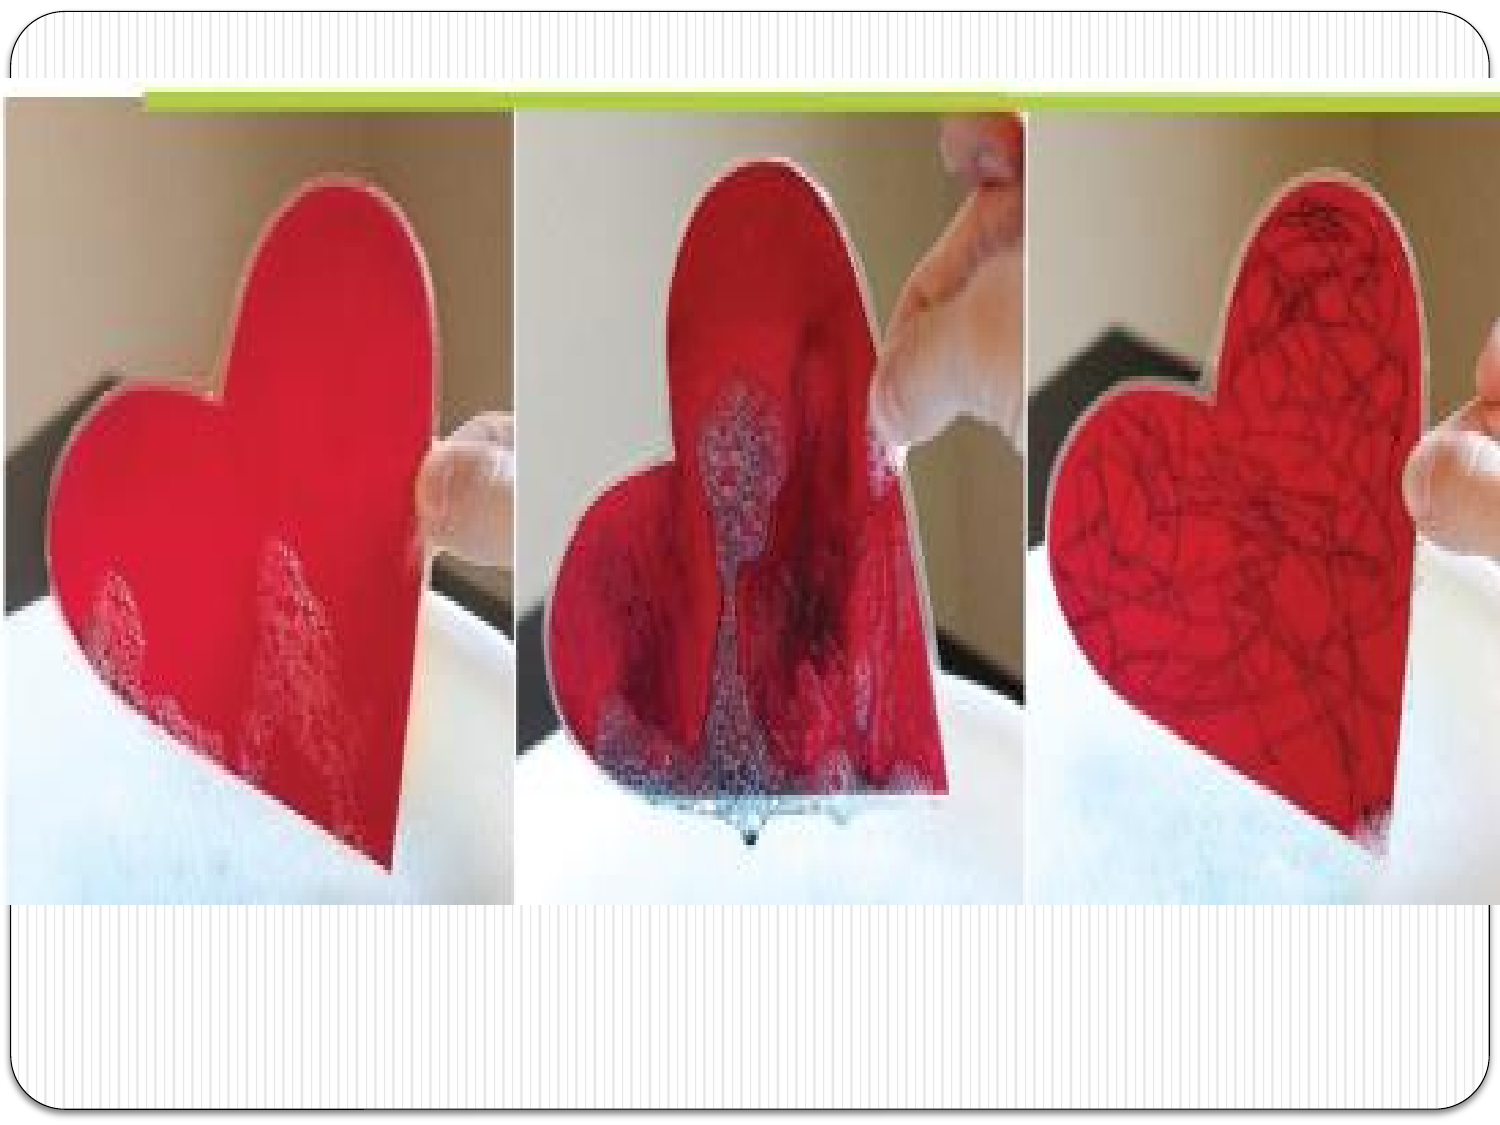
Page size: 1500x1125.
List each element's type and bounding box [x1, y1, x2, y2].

picture [0, 77, 1500, 906]
